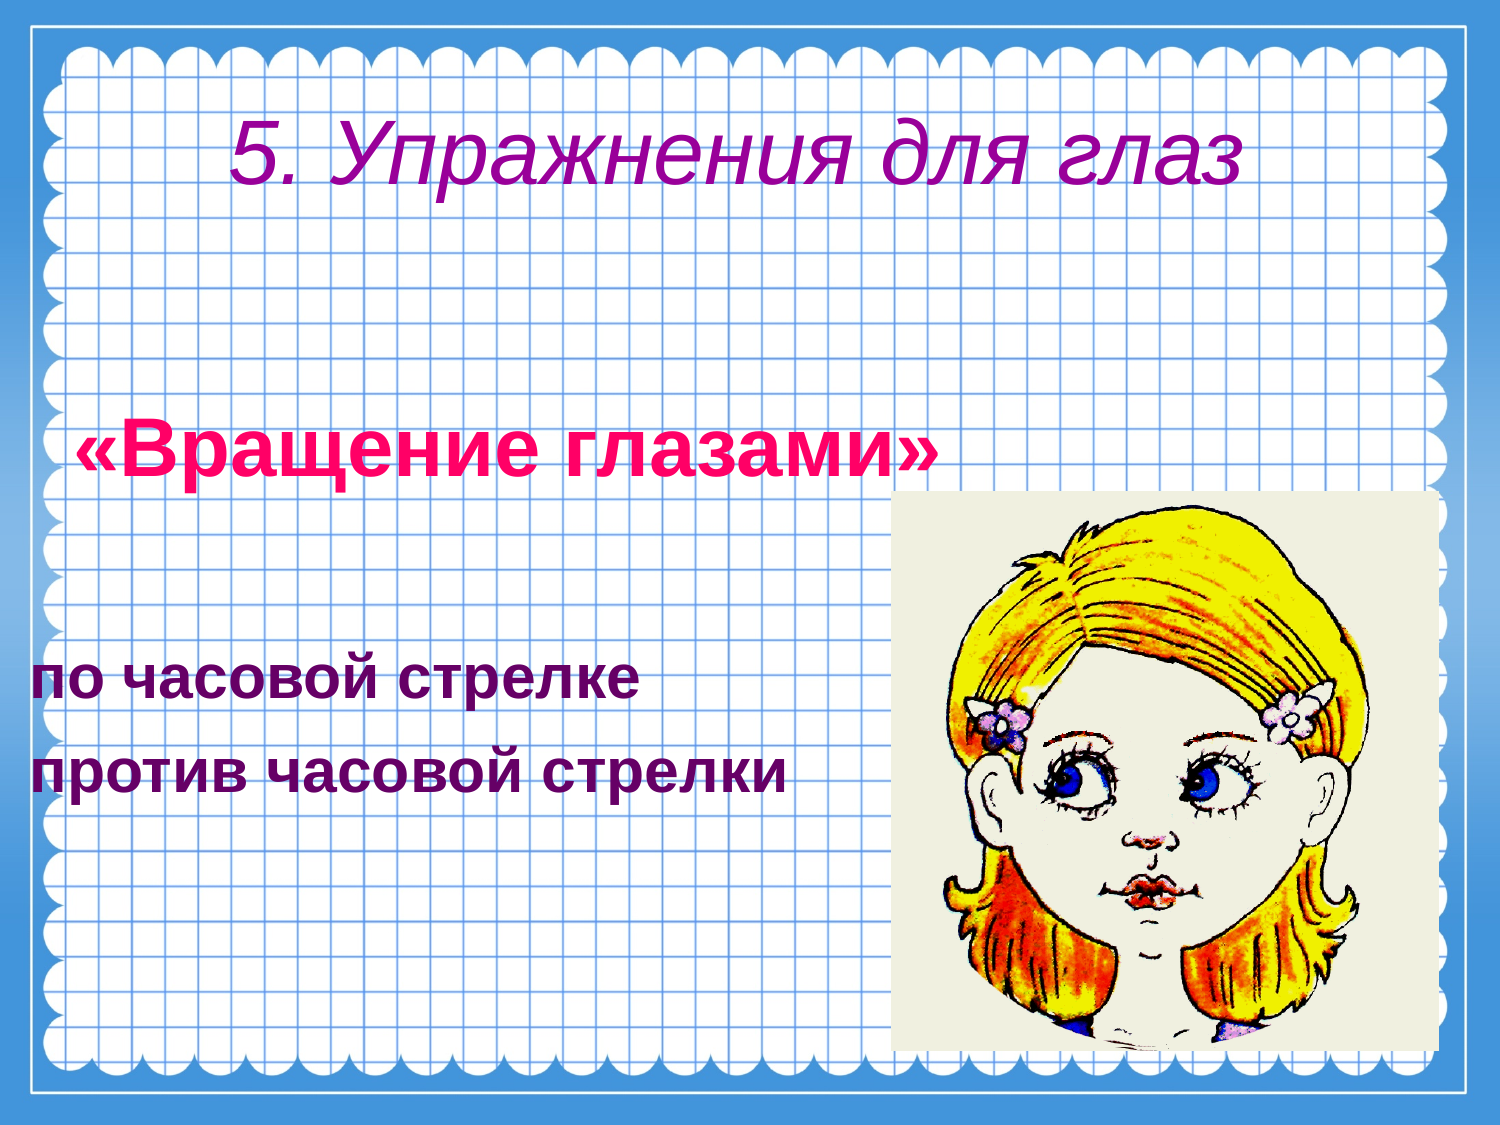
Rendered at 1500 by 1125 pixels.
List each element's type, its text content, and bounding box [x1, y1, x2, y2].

picture [0, 0, 1500, 1125]
text_box 5. Упражнения для глаз [74, 74, 1425, 220]
list по часовой стрелке против часовой стрелки [29, 538, 885, 917]
title «Вращение глазами» [17, 373, 999, 525]
